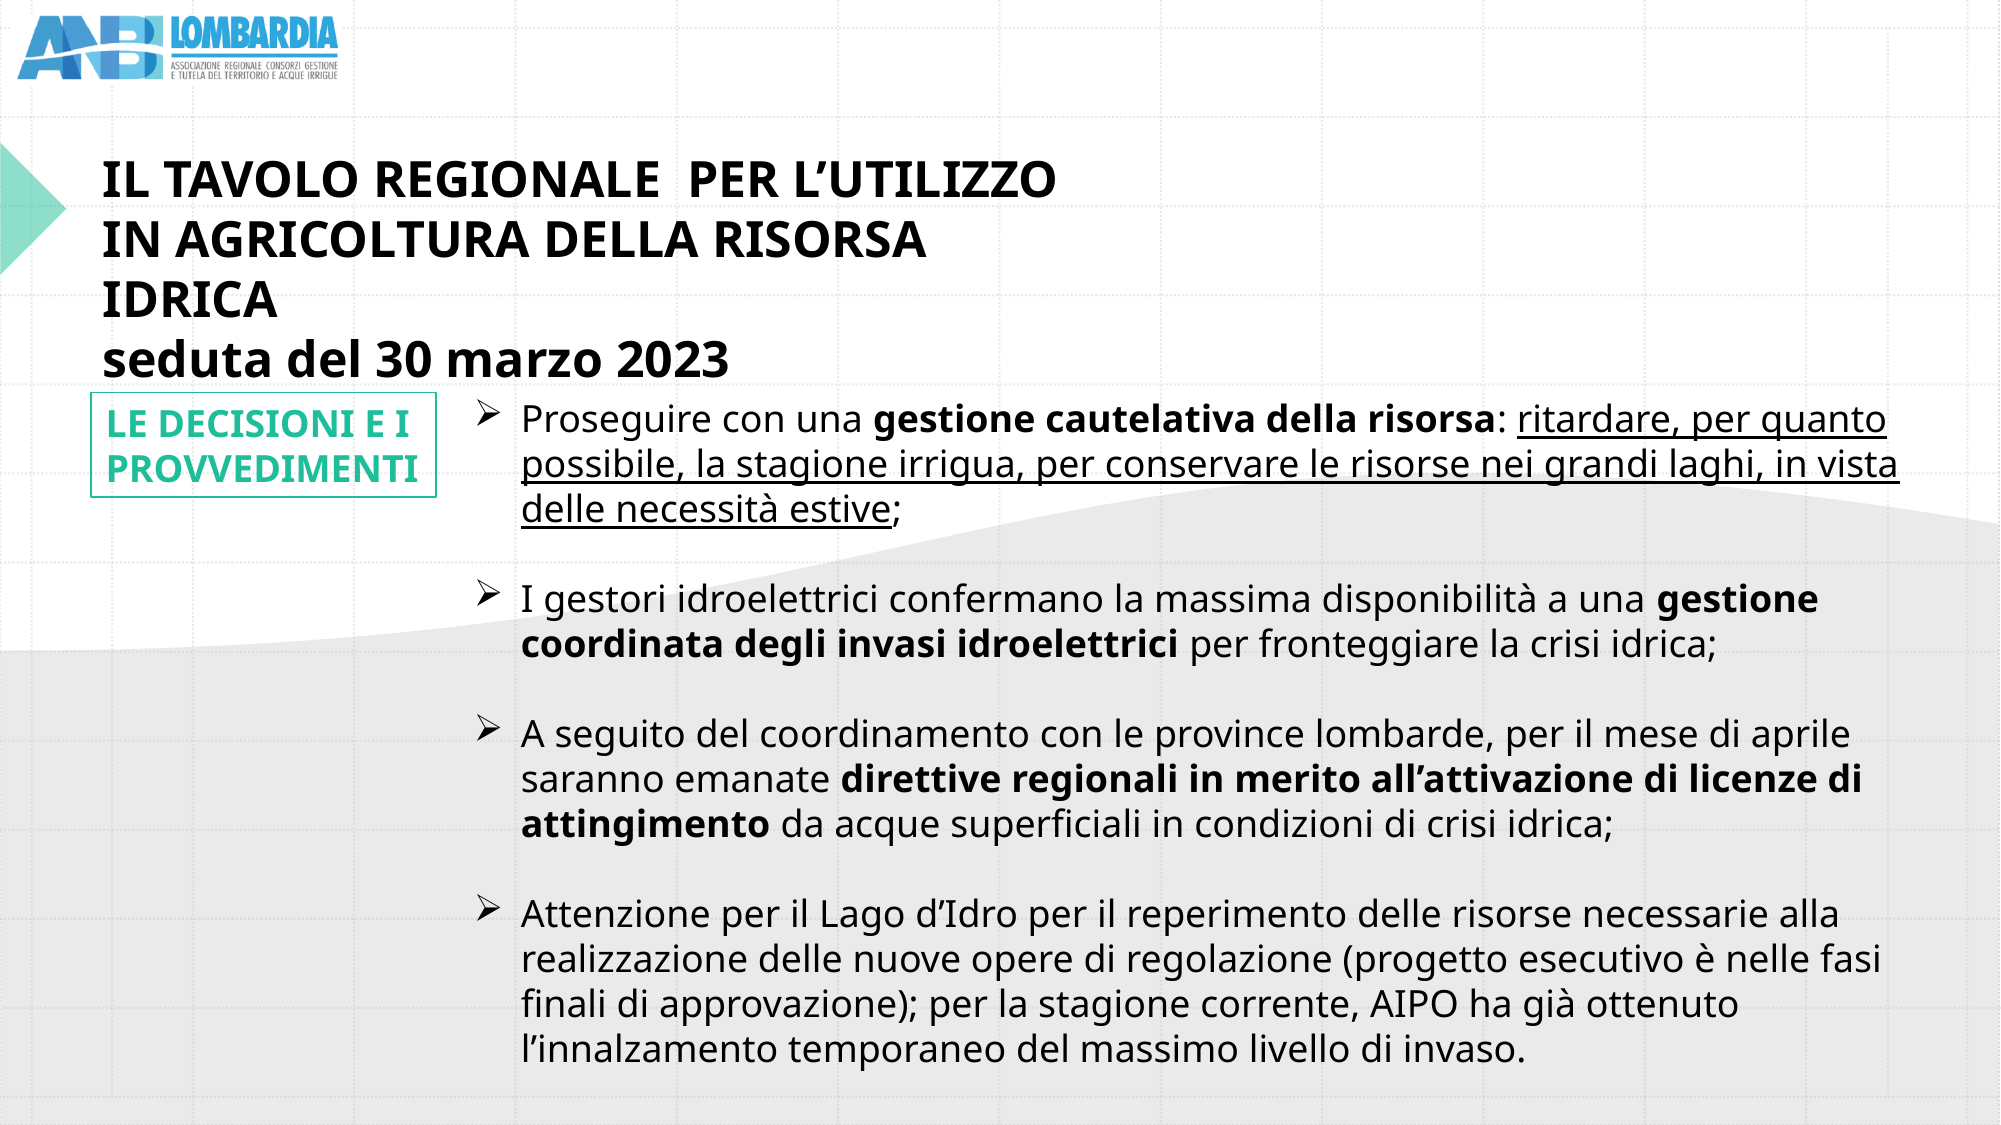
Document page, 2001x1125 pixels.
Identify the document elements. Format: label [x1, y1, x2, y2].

text_box [0, 0, 2000, 1125]
picture [10, 13, 343, 85]
